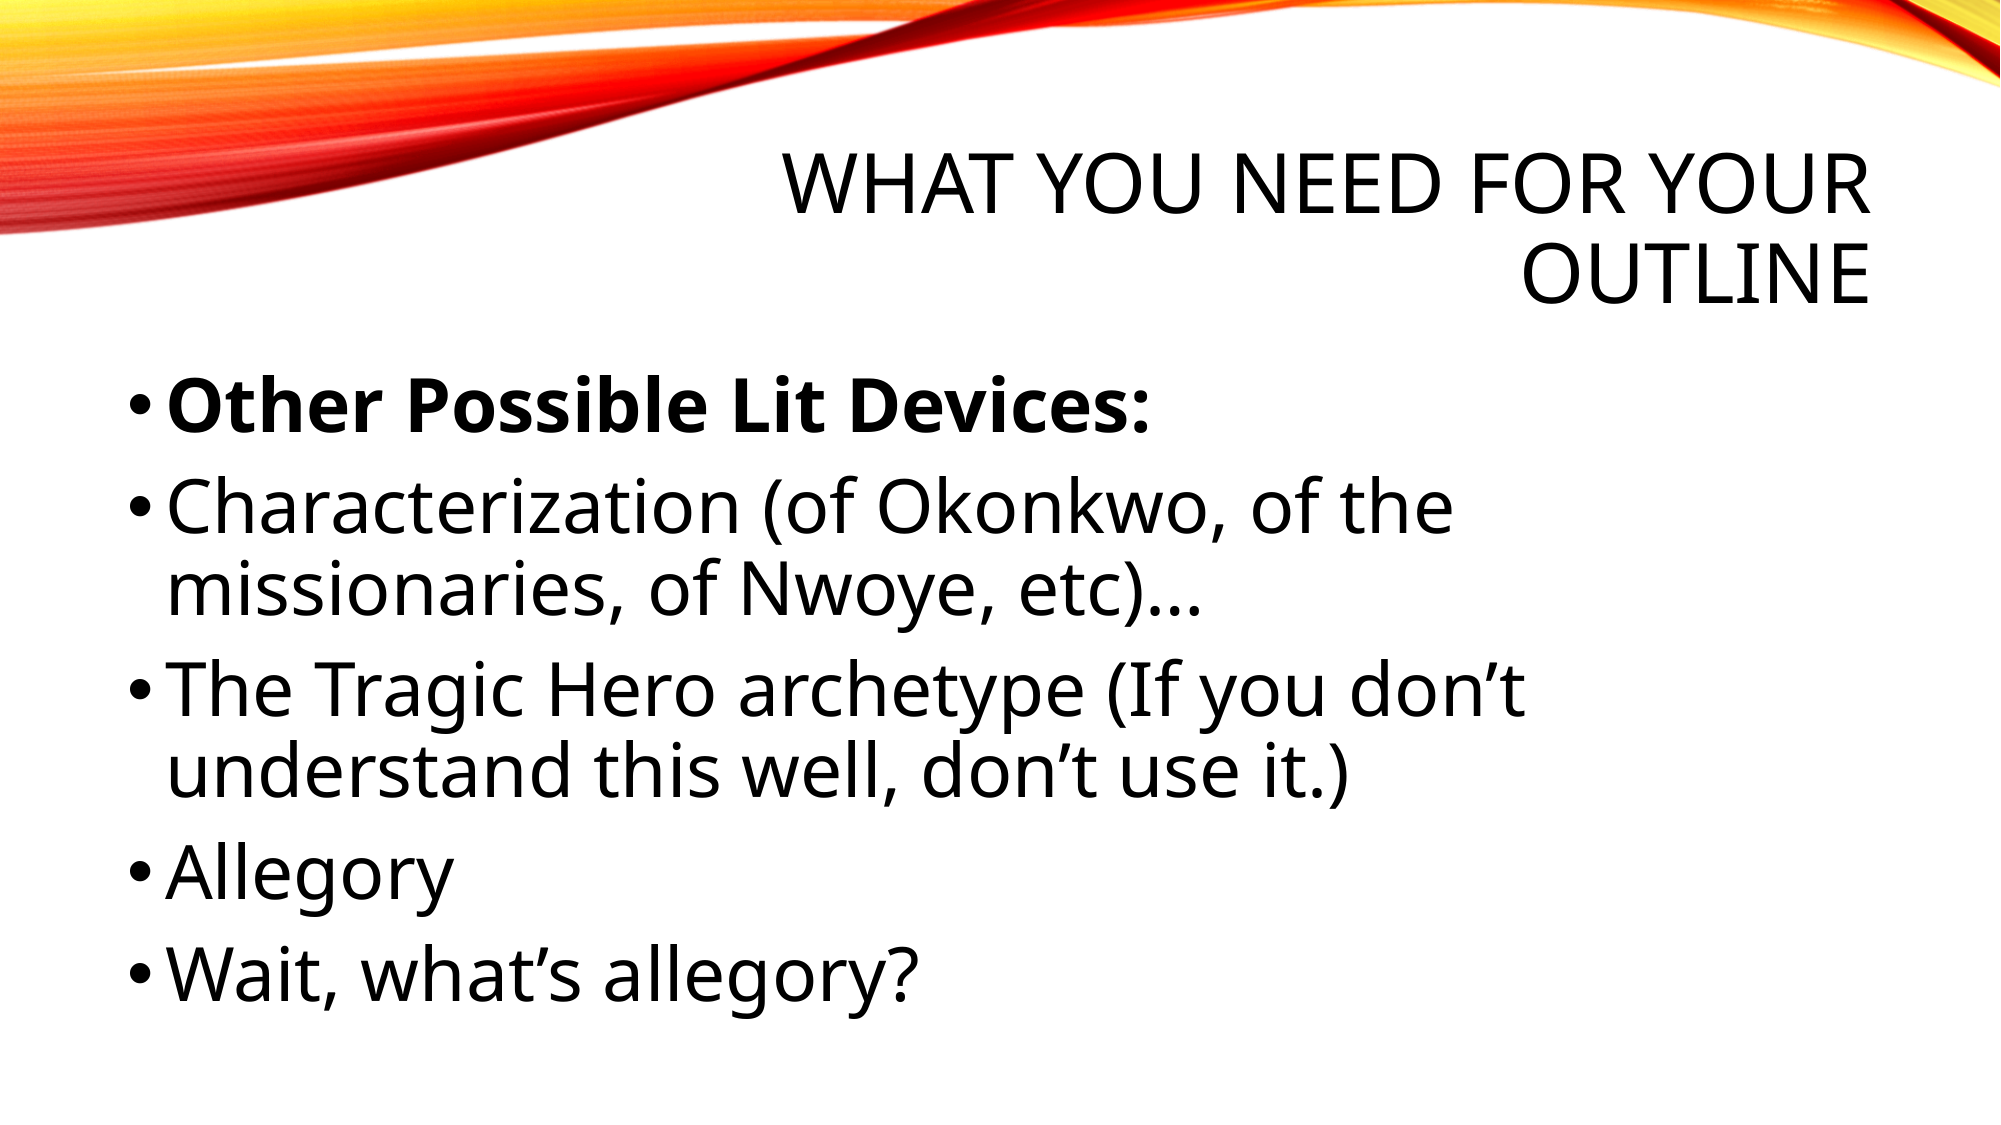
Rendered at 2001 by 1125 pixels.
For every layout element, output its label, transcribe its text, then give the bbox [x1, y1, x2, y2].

picture [0, 0, 2000, 237]
list Other Possible Lit Devices: Characterization (of Okonkwo, of the missionaries, of Nwoye, etc)… The Tragic Hero archetype (If you don’t understand this well, don’t use it.) Allegory Wait, what’s allegory? [112, 360, 1888, 1125]
title What you need for your outline [474, 125, 1888, 338]
